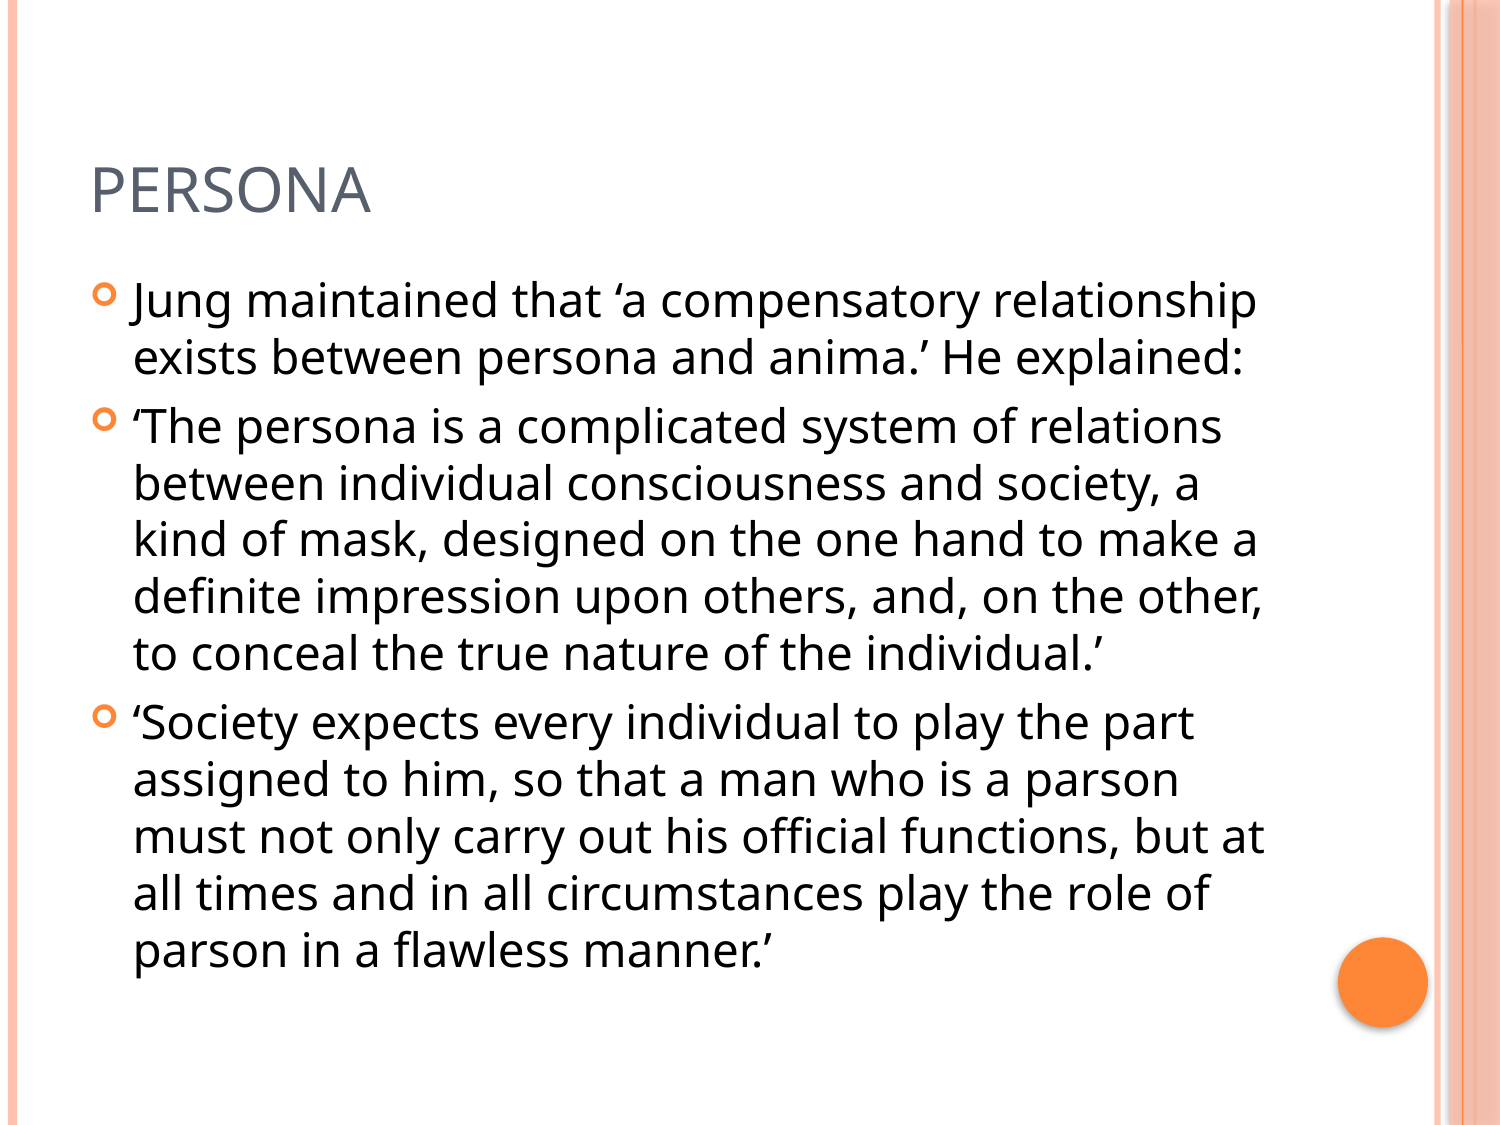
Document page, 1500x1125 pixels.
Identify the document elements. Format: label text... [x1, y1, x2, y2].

title Persona [75, 45, 1300, 233]
list Jung maintained that ‘a compensatory relationship exists between persona and anima.’ He explained: ‘The persona is a complicated system of relations between individual consciousness and society, a kind of mask, designed on the one hand to make a definite impression upon others, and, on the other, to conceal the true nature of the individual.’ ‘Society expects every individual to play the part assigned to him, so that a man who is a parson must not only carry out his official functions, but at all times and in all circumstances play the role of parson in a flawless manner.’ [75, 262, 1300, 1062]
